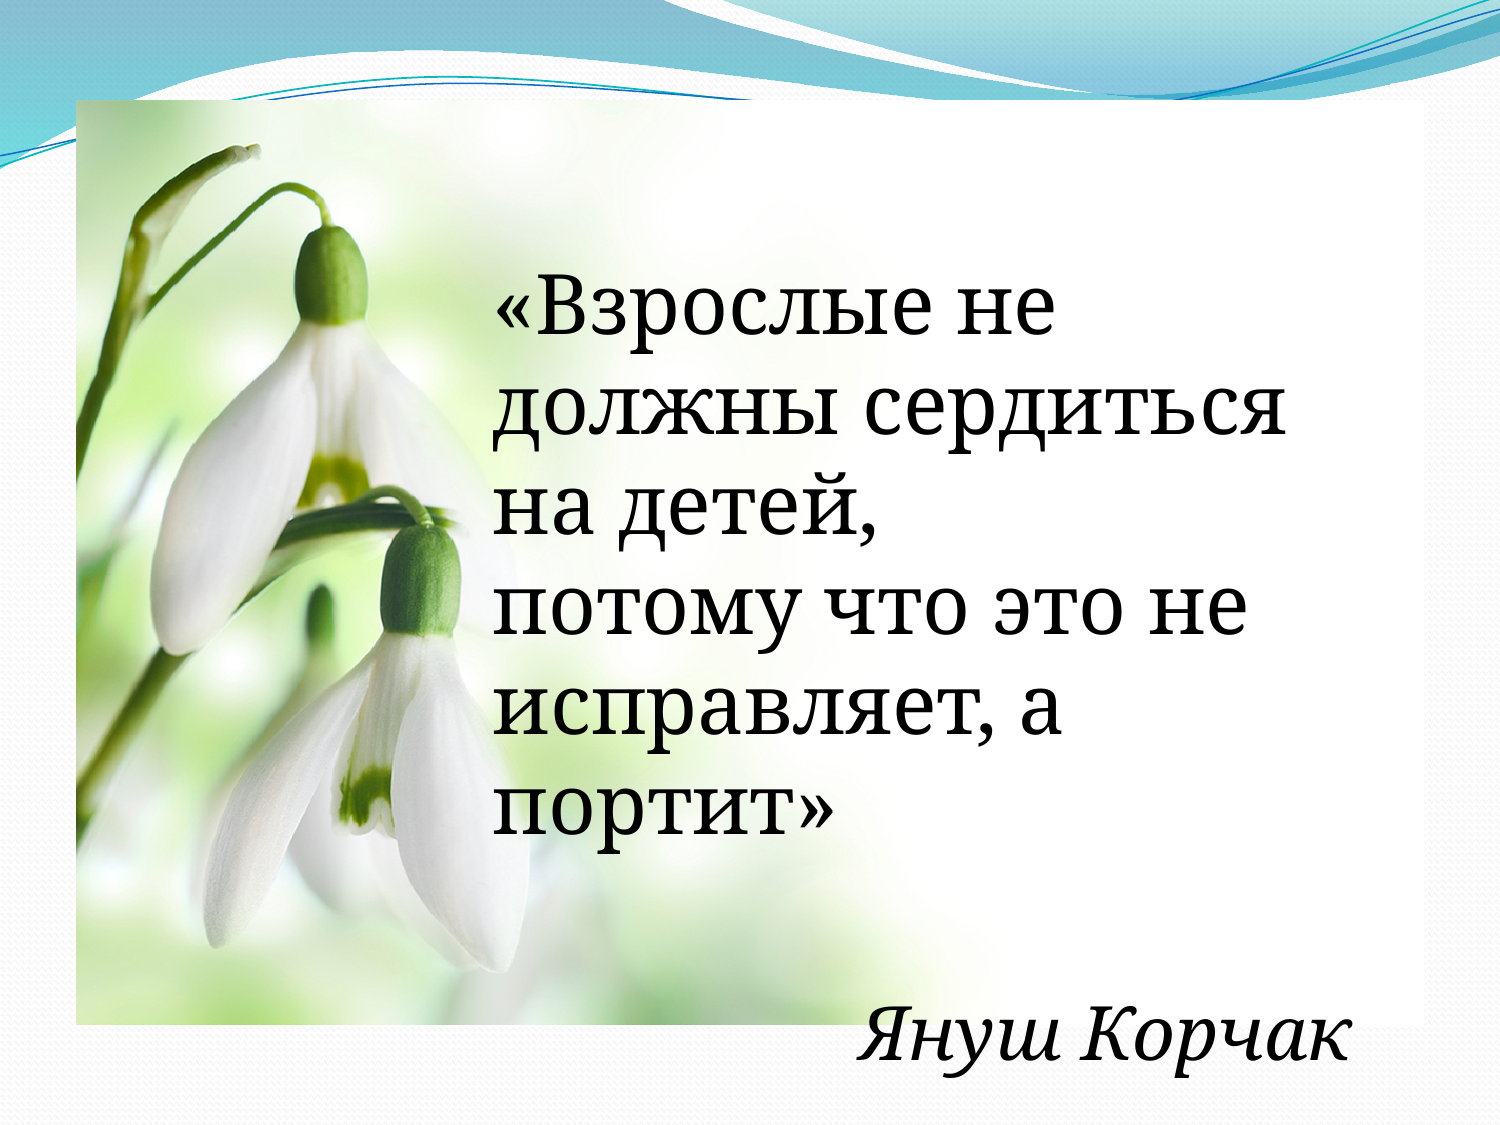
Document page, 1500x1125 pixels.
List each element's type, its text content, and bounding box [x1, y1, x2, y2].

picture [76, 100, 1424, 1025]
text_box «Взрослые не должны сердиться на детей, потому что это не исправляет, а портит» Януш Корчак [478, 1036, 1388, 1125]
